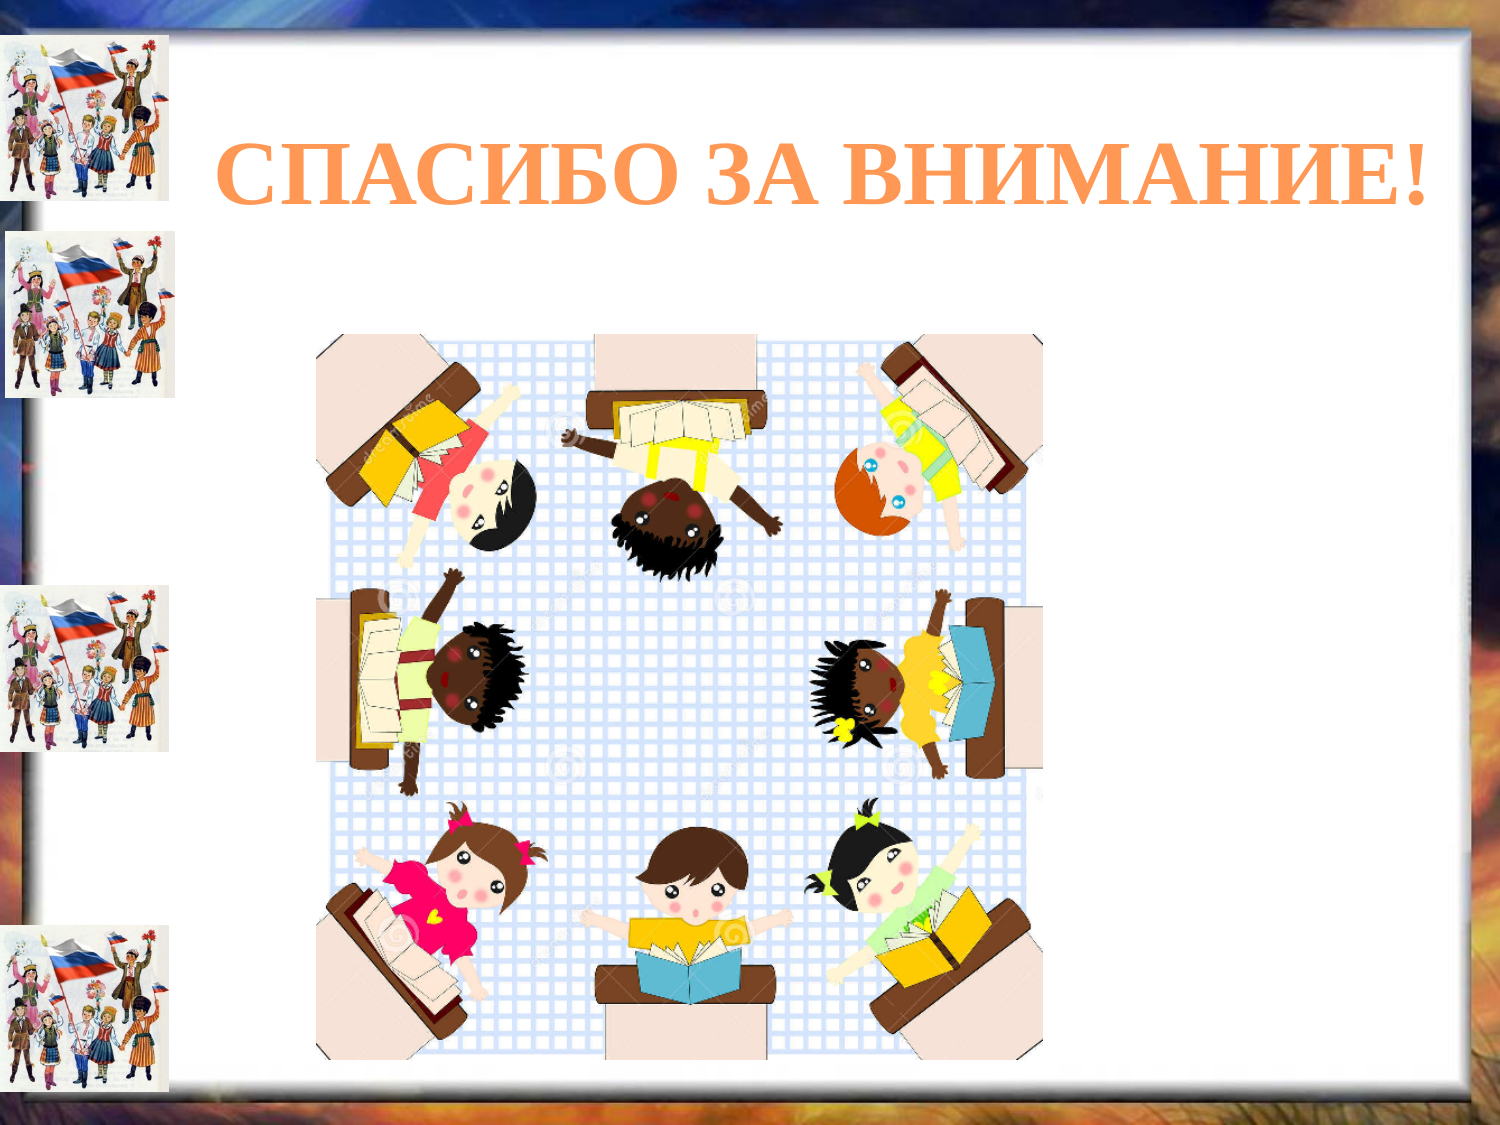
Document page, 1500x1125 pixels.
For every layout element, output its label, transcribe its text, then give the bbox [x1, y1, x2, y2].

text_box СПАСИБО ЗА ВНИМАНИЕ! [199, 105, 1465, 231]
picture [0, 0, 1500, 1125]
